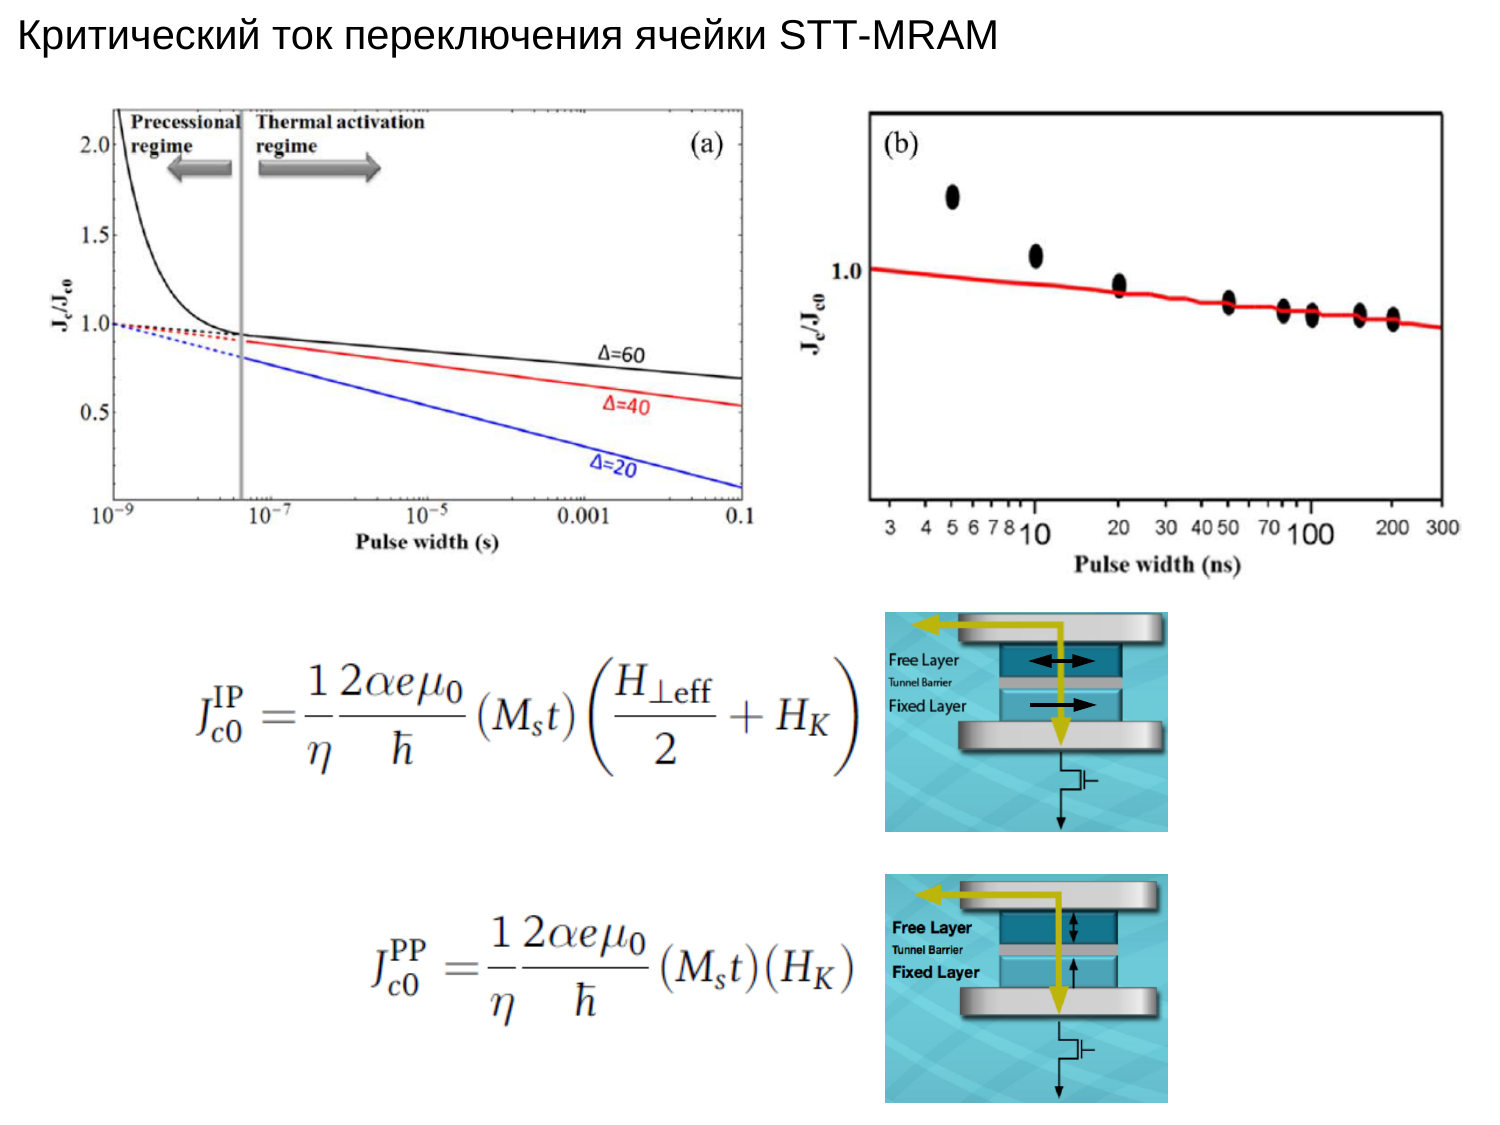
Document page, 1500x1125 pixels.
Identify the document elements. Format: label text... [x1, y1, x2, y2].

text_box Критический ток переключения ячейки STT-MRAM [2, 0, 1015, 65]
picture [182, 645, 865, 785]
picture [885, 874, 1169, 1104]
picture [365, 906, 870, 1041]
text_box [884, 612, 1169, 832]
picture [31, 92, 1464, 583]
